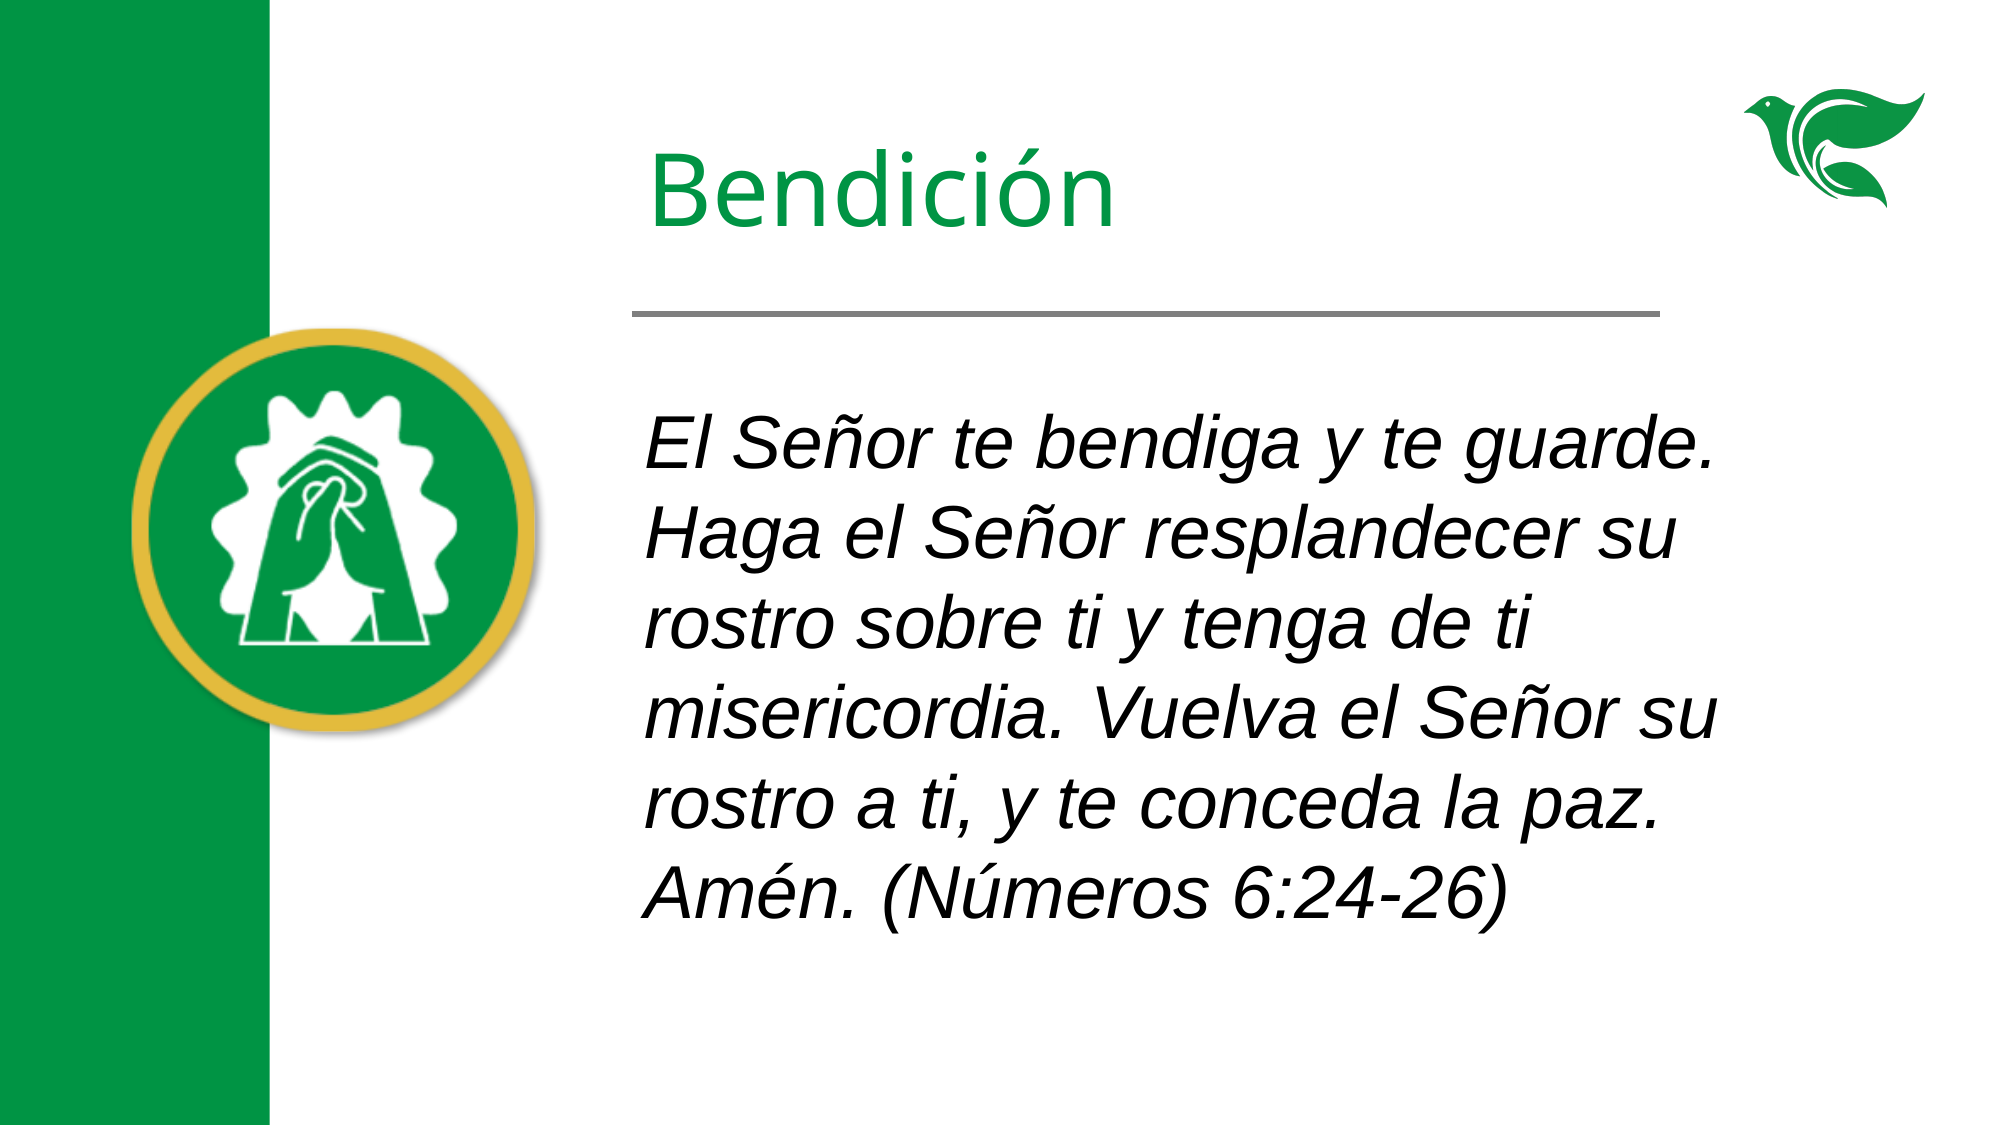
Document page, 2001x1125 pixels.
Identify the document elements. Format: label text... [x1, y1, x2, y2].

picture [77, 254, 592, 783]
text_box El Señor te bendiga y te guarde. Haga el Señor resplandecer su rostro sobre ti y tenga de ti misericordia. Vuelva el Señor su rostro a ti, y te conceda la paz. Amén. (Números 6:24-26) [554, 385, 1812, 941]
picture [1722, 47, 1953, 240]
text_box Bendición [631, 117, 1812, 255]
text_box [0, 0, 270, 1125]
